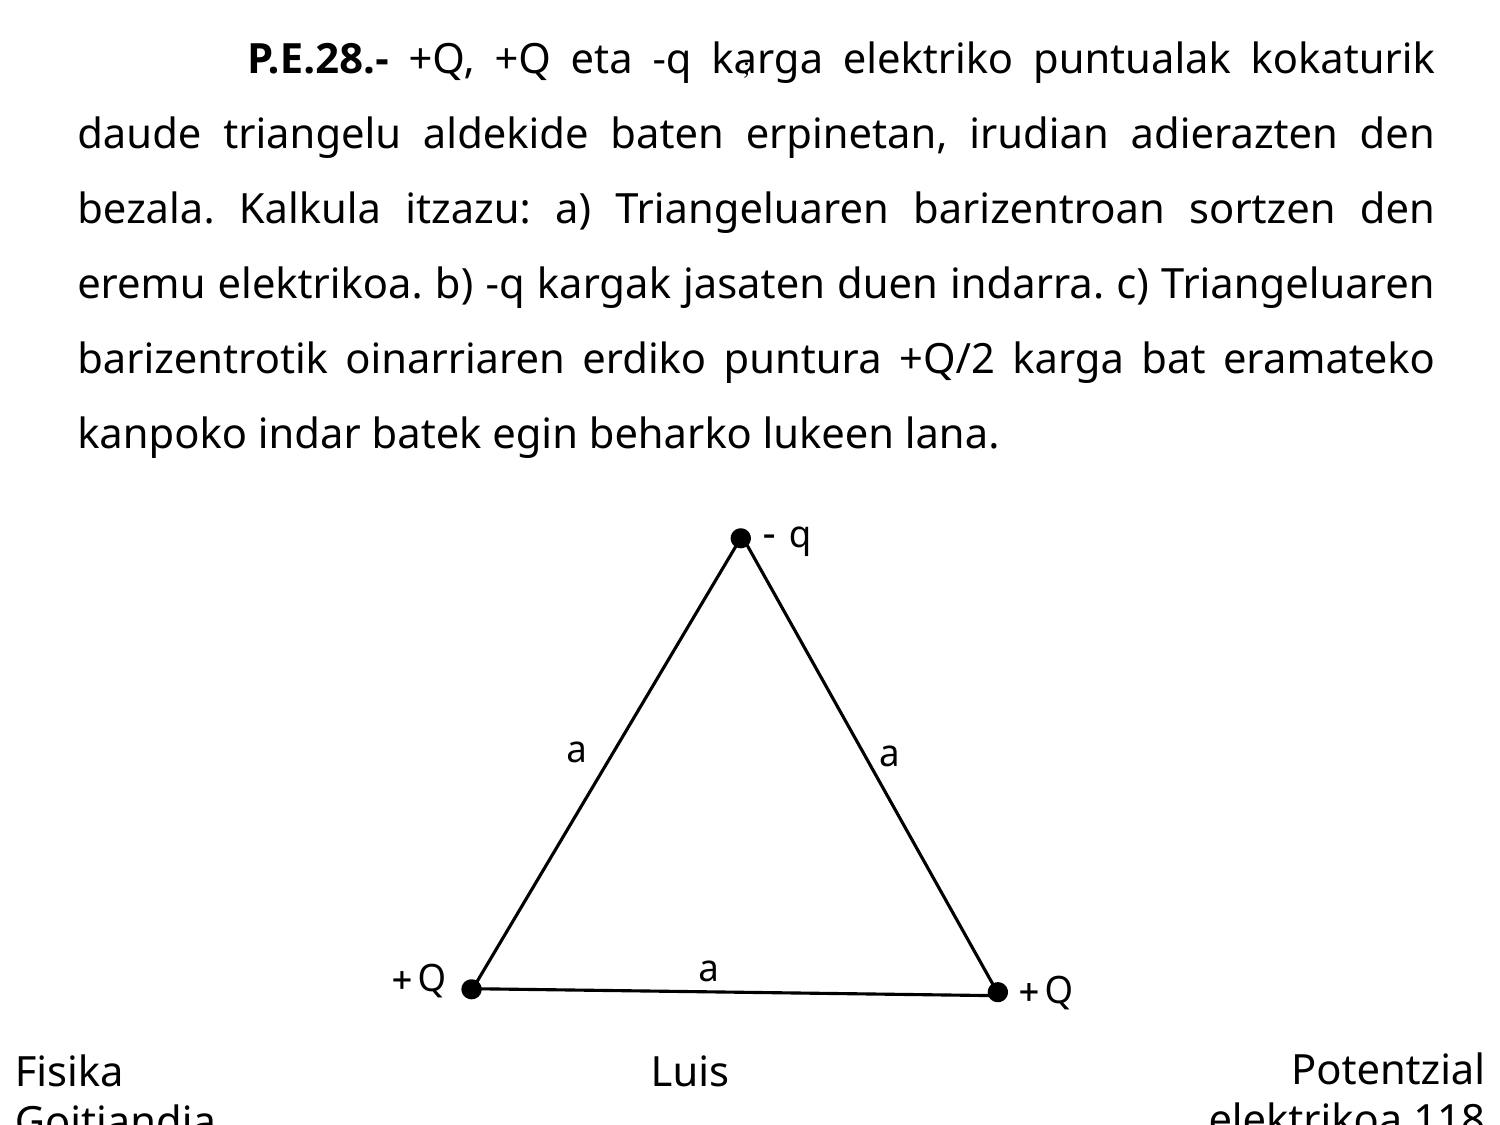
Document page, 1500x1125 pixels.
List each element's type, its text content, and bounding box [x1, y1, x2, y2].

text_box P.E.28.- +Q, +Q eta -q karga elektriko puntualak kokaturik daude triangelu aldekide baten erpinetan, irudian adierazten den bezala. Kalkula itzazu: a) Triangeluaren barizentroan sortzen den eremu elektrikoa. b) -q kargak jasaten duen indarra. c) Triangeluaren barizentrotik oinarriaren erdiko puntura +Q/2 karga bat eramateko kanpoko indar batek egin beharko lukeen lana. [62, 1, 1451, 465]
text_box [385, 498, 1087, 1033]
text_box ; [728, 41, 772, 87]
